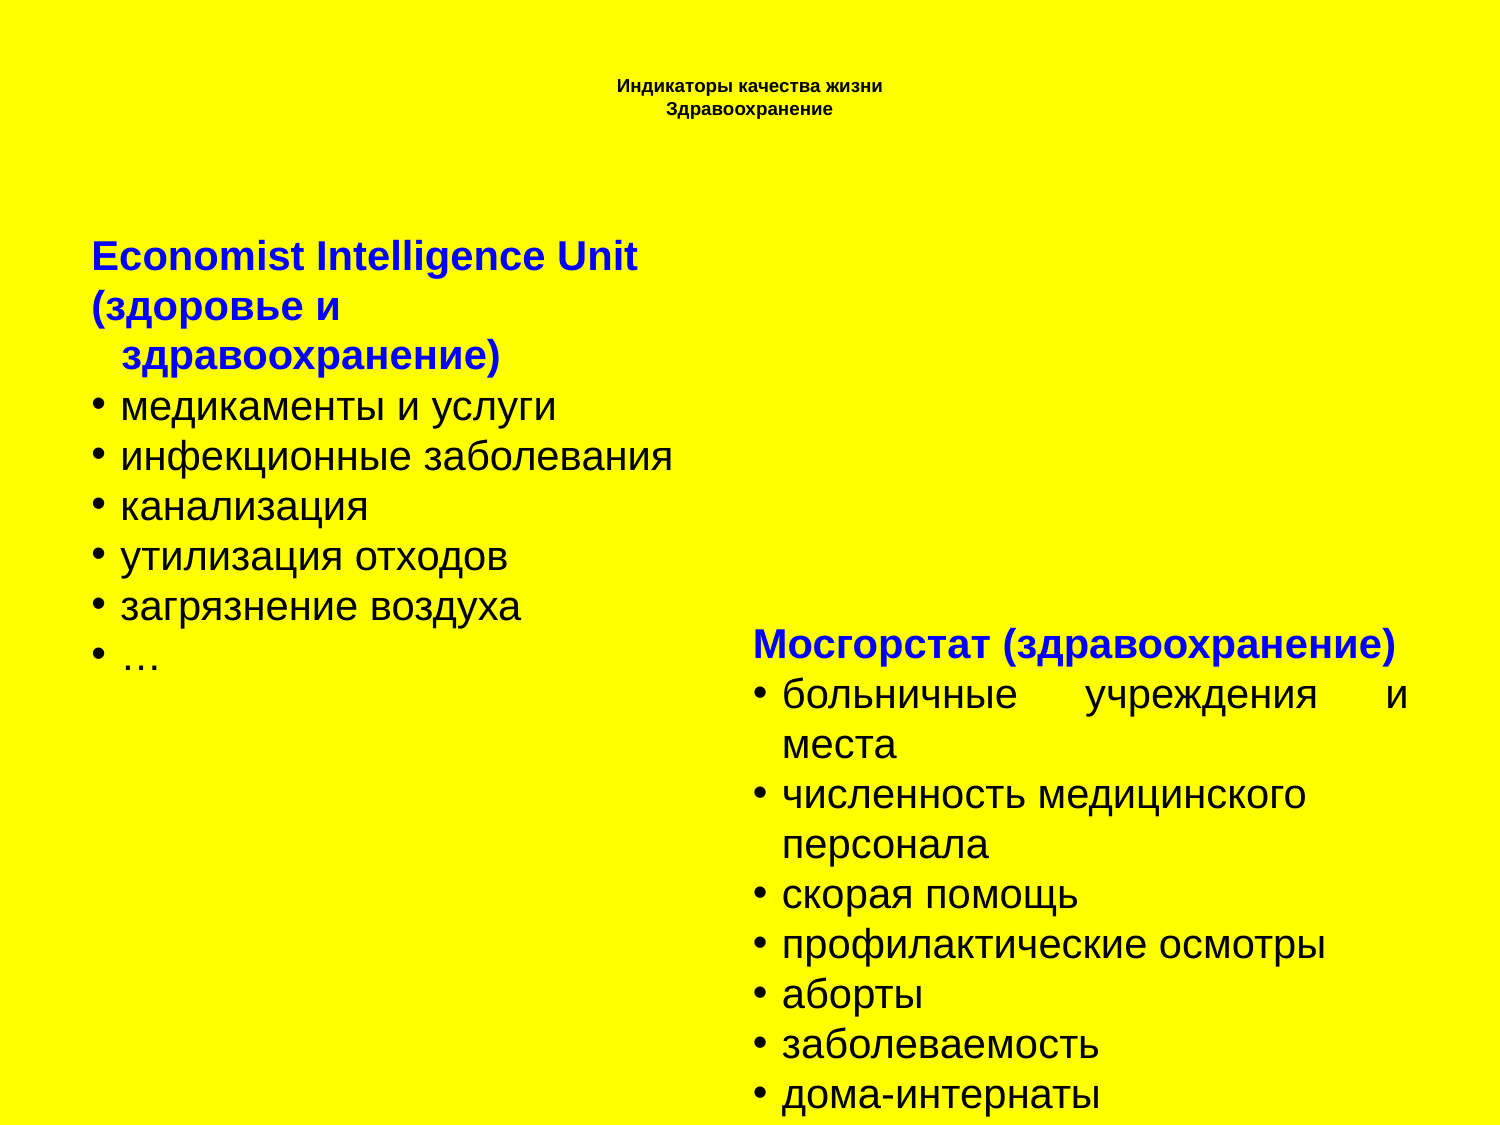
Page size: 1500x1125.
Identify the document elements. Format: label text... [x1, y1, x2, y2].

title Индикаторы качества жизни Здравоохранение [111, 66, 1388, 150]
text_box Economist Intelligence Unit (здоровье и здравоохранение) медикаменты и услуги инфекционные заболевания канализация утилизация отходов загрязнение воздуха … [76, 220, 727, 686]
text_box Мосгорстат (здравоохранение) больничные учреждения и места численность медицинского персонала скорая помощь профилактические осмотры аборты заболеваемость дома-интернаты [738, 609, 1424, 1125]
